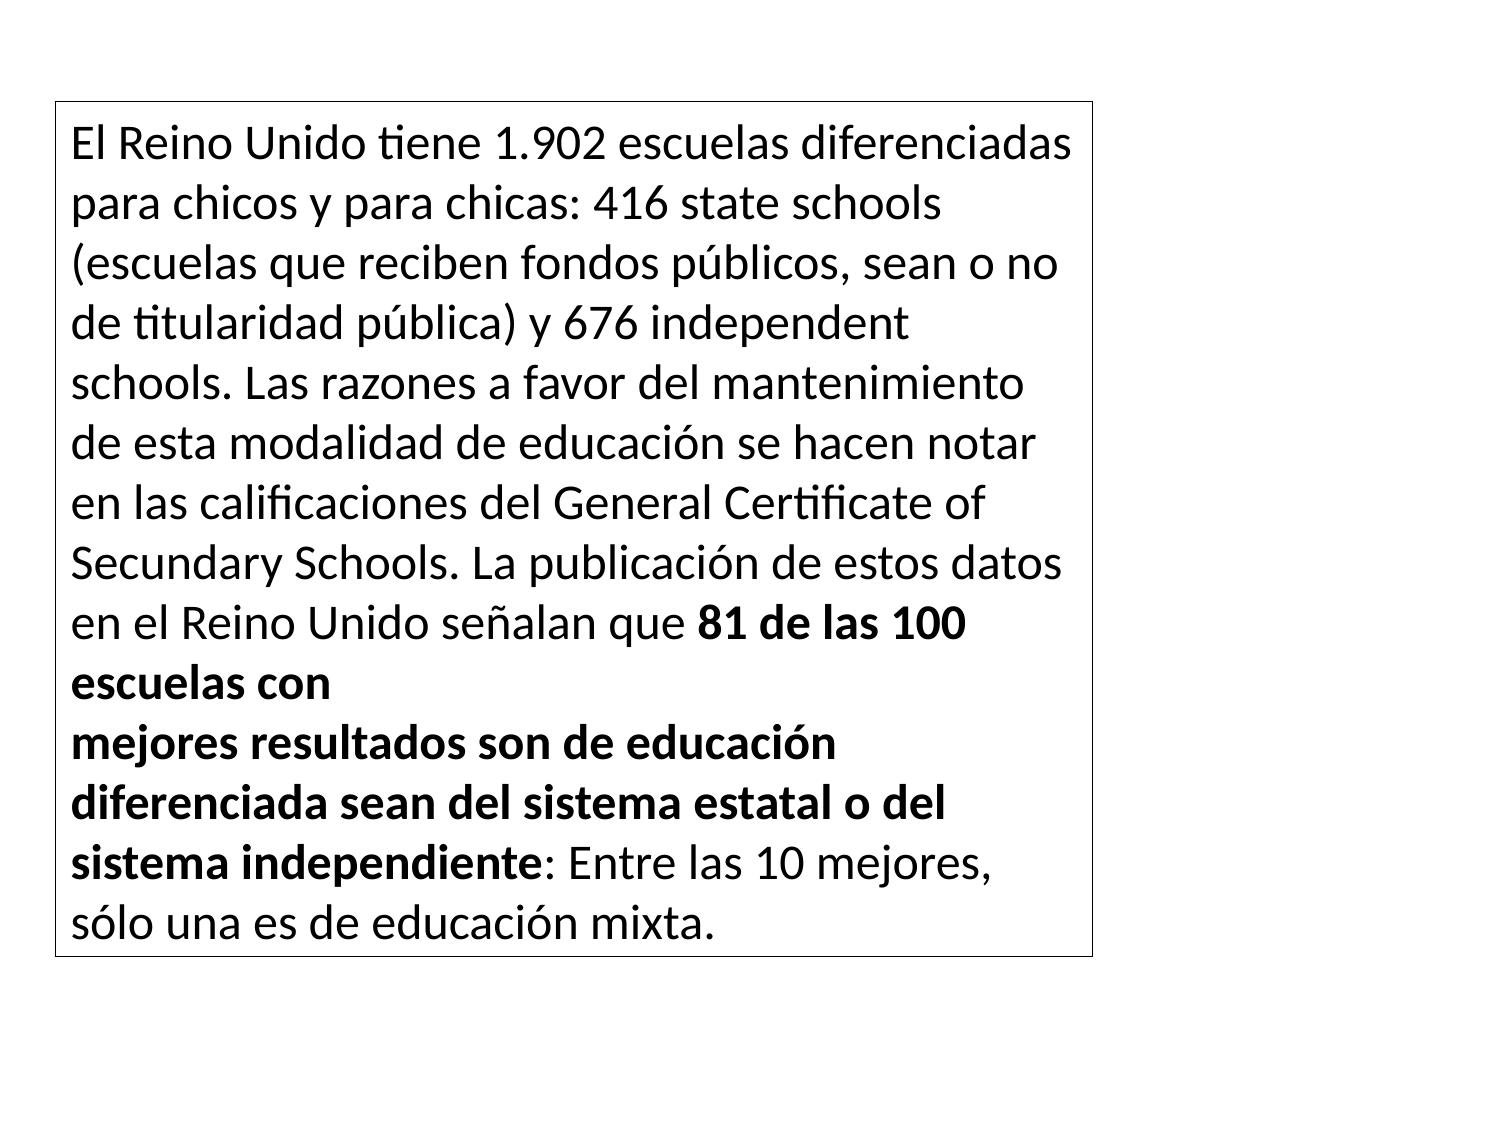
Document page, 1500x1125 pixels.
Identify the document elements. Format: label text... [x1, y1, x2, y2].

text_box El Reino Unido tiene 1.902 escuelas diferenciadas para chicos y para chicas: 416 state schools (escuelas que reciben fondos públicos, sean o no de titularidad pública) y 676 independent schools. Las razones a favor del mantenimiento de esta modalidad de educación se hacen notar en las calificaciones del General Certificate of Secundary Schools. La publicación de estos datos en el Reino Unido señalan que 81 de las 100 escuelas con mejores resultados son de educación diferenciada sean del sistema estatal o del sistema independiente: Entre las 10 mejores, sólo una es de educación mixta. [55, 101, 1093, 957]
